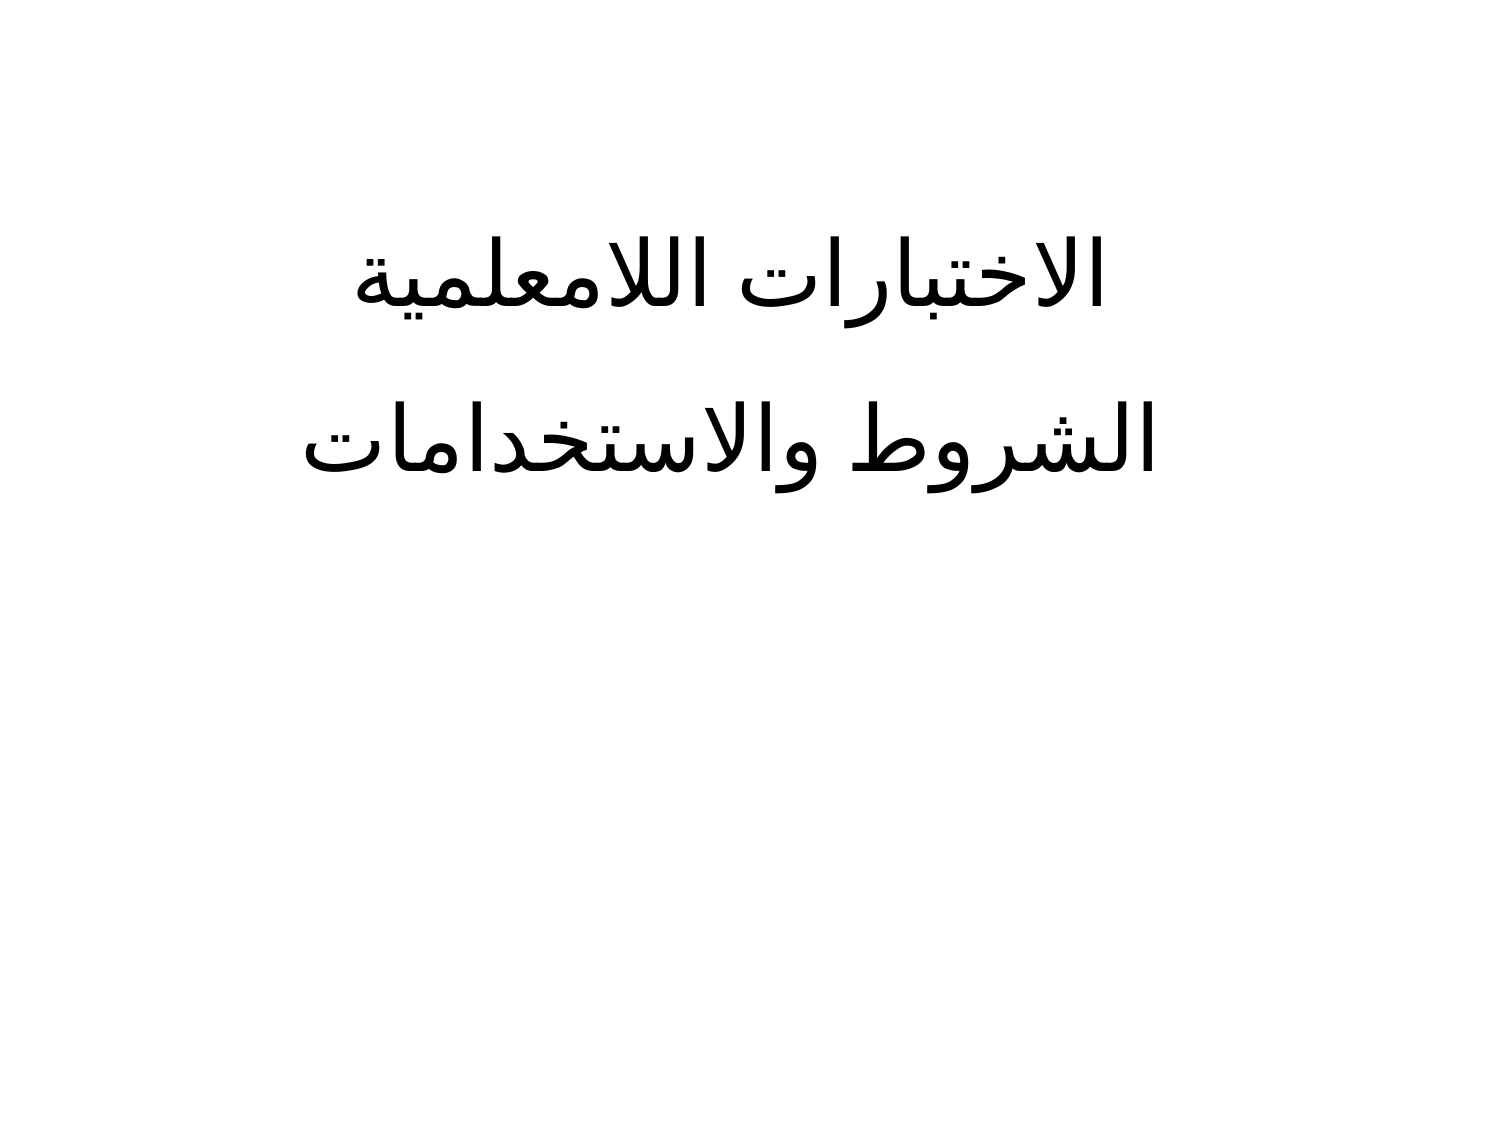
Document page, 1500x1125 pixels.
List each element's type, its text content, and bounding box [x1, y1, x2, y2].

title الاختبارات اللامعلمية الشروط والاستخدامات [125, 137, 1338, 513]
